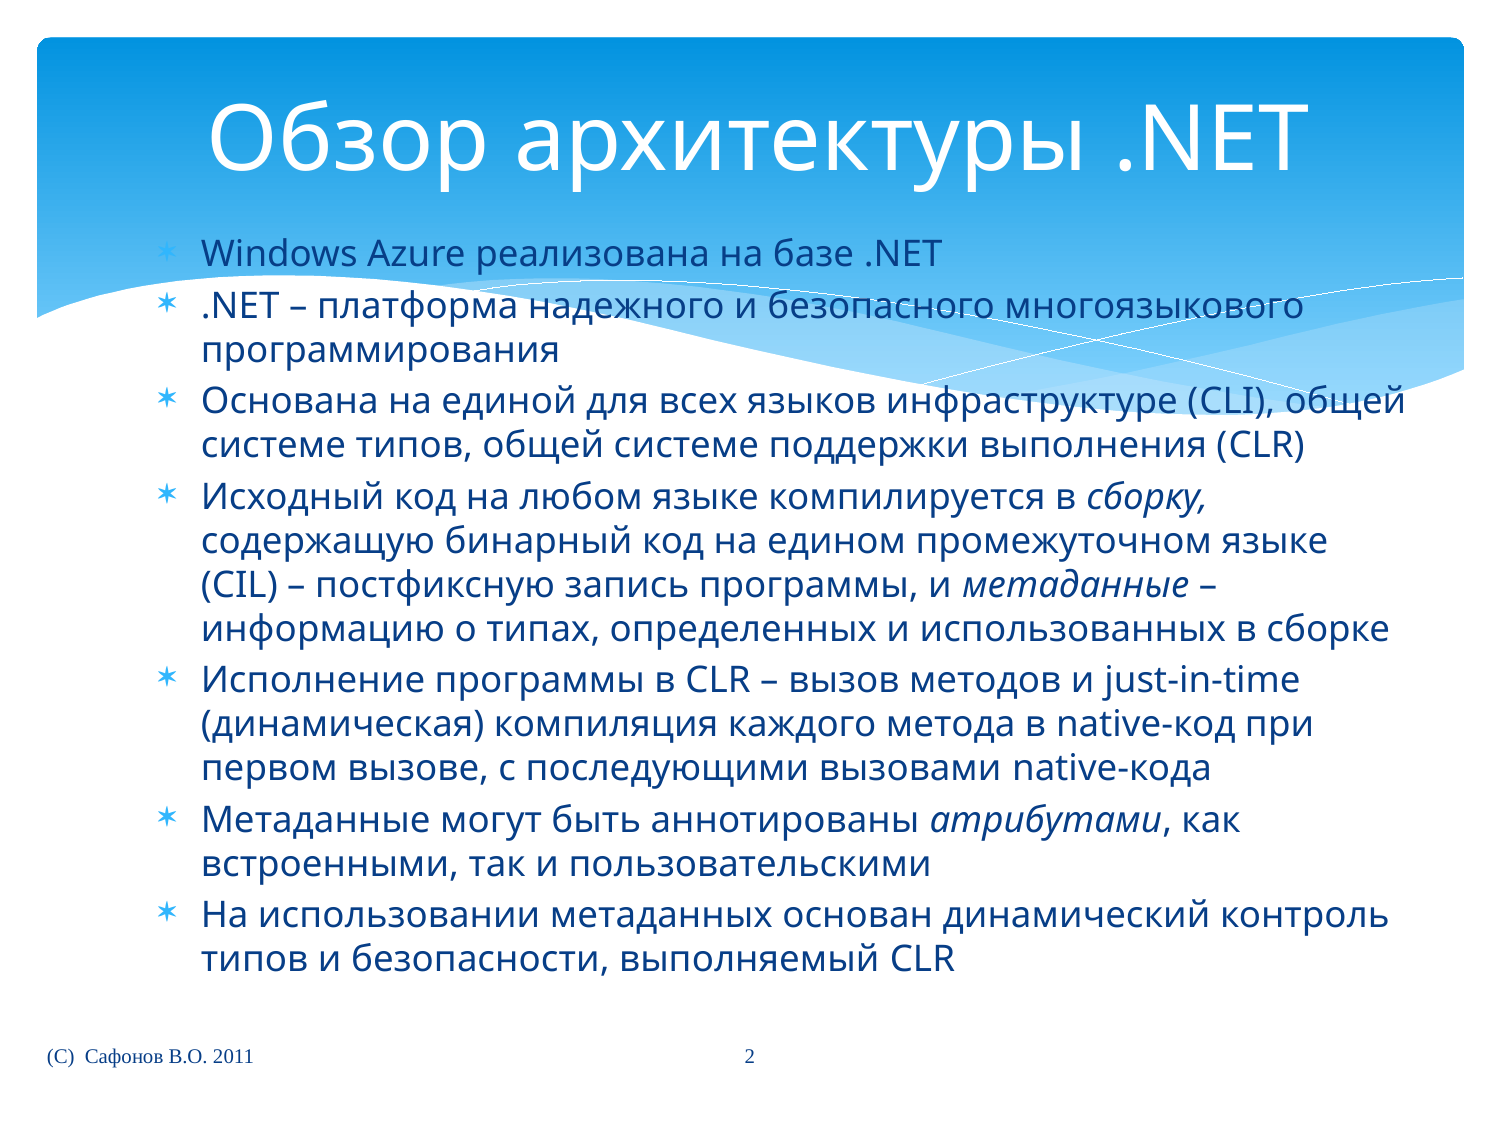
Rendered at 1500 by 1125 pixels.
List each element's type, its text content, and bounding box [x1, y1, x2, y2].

slide_number 2 [654, 1025, 846, 1086]
footer (C) Сафонов В.О. 2011 [31, 1025, 653, 1086]
list Windows Azure реализована на базе .NET .NET – платформа надежного и безопасного многоязыкового программирования Основана на единой для всех языков инфраструктуре (CLI), общей системе типов, общей системе поддержки выполнения (CLR) Исходный код на любом языке компилируется в сборку, содержащую бинарный код на едином промежуточном языке (CIL) – постфиксную запись программы, и метаданные – информацию о типах, определенных и использованных в сборке Исполнение программы в CLR – вызов методов и just-in-time (динамическая) компиляция каждого метода в native-код при первом вызове, с последующими вызовами native-кода Метаданные могут быть аннотированы атрибутами, как встроенными, так и пользовательскими На использовании метаданных основан динамический контроль типов и безопасности, выполняемый CLR [143, 222, 1430, 1005]
title Обзор архитектуры .NET [75, 55, 1442, 211]
